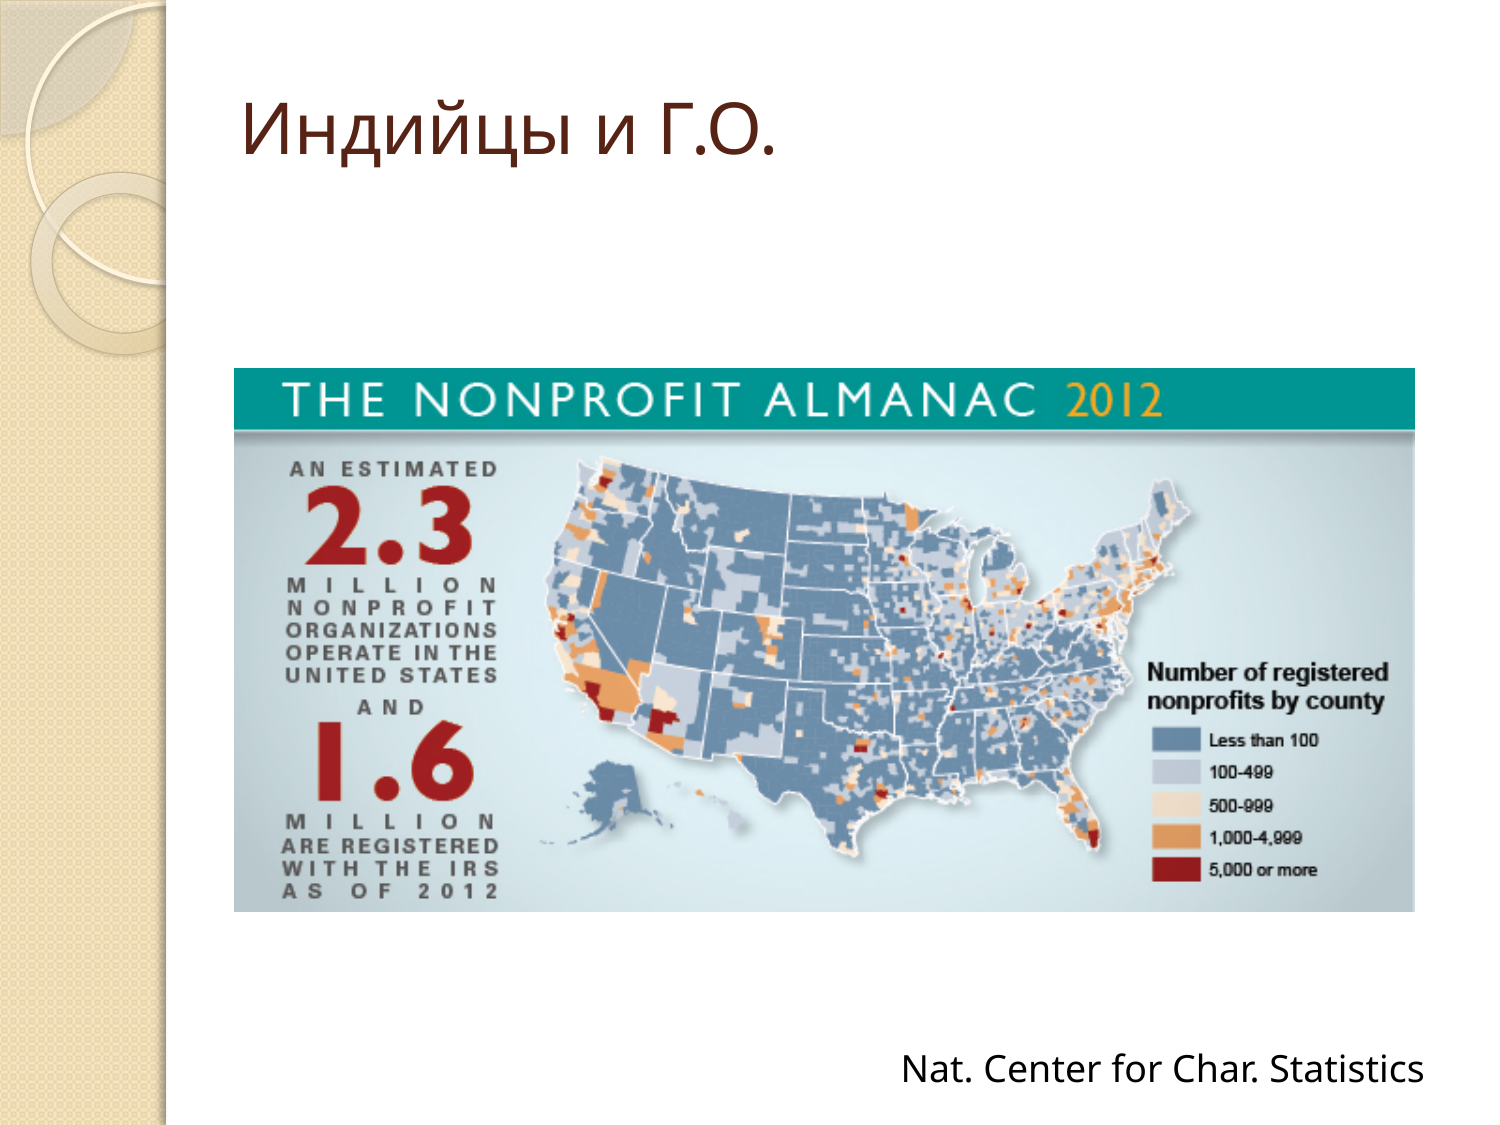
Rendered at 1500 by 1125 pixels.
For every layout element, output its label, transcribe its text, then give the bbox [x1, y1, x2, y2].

title Индийцы и Г.О. [225, 75, 1288, 263]
text_box Nat. Center for Char. Statistics [885, 1037, 1441, 1098]
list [234, 368, 1415, 912]
